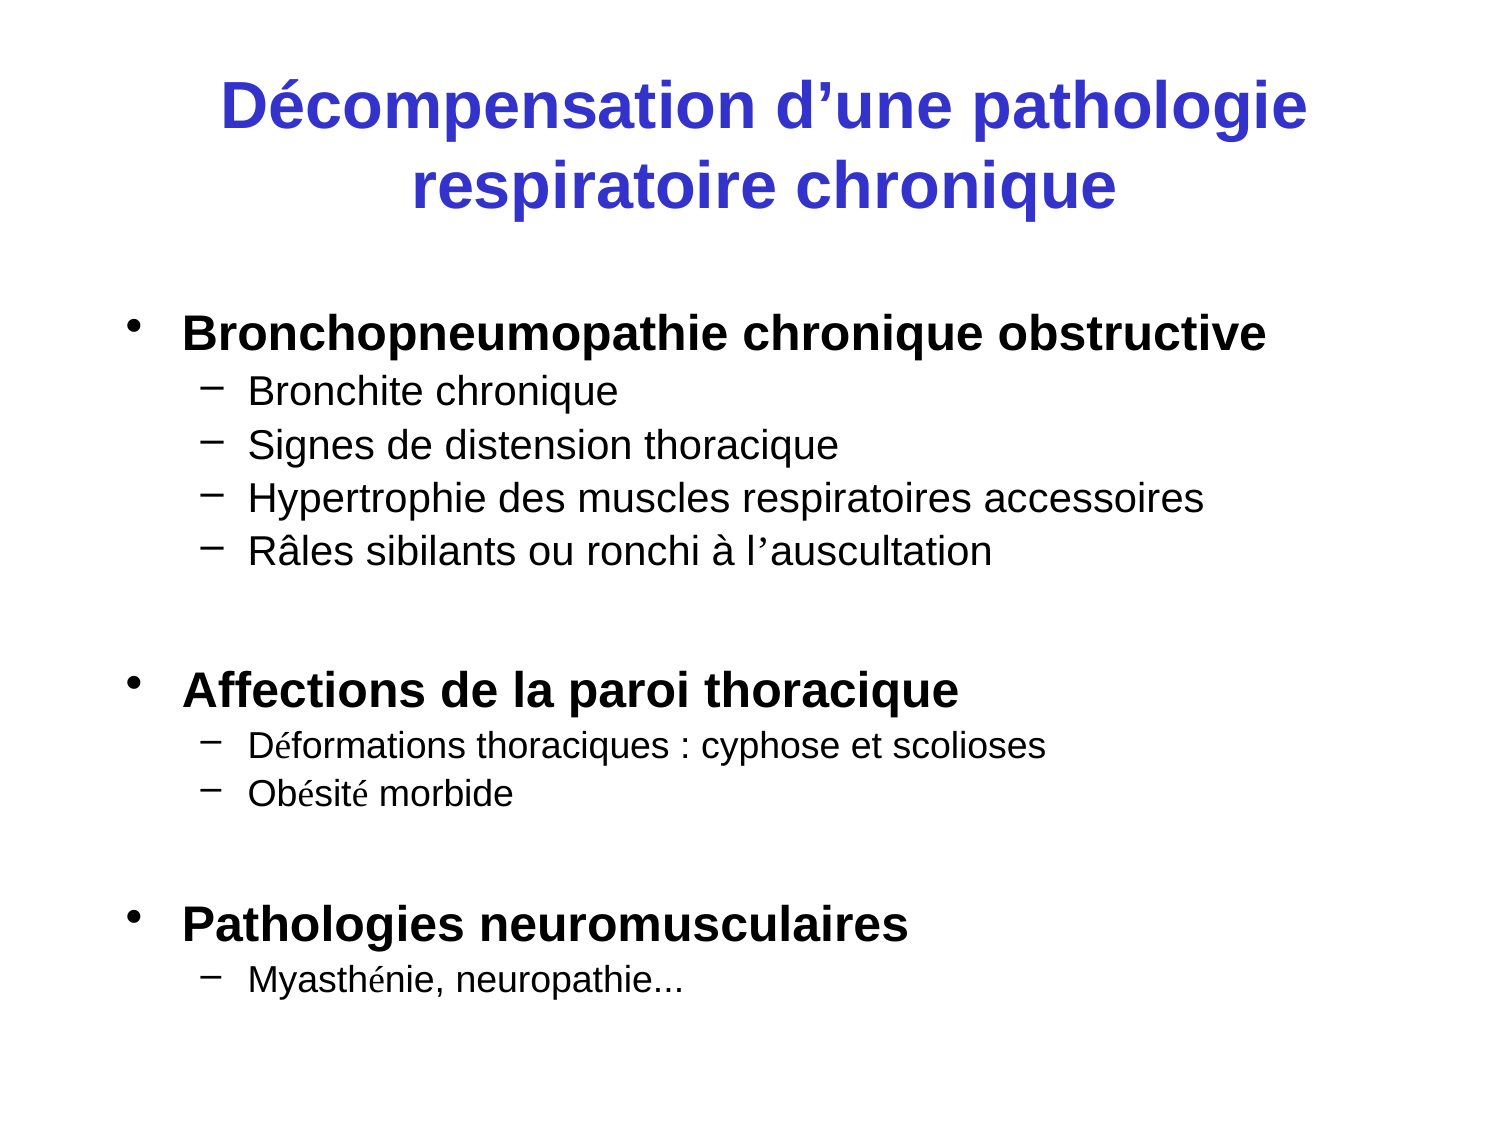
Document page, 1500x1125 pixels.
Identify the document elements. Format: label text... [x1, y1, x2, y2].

title Décompensation d’une pathologie respiratoire chronique [127, 47, 1403, 236]
list Bronchopneumopathie chronique obstructive Bronchite chronique Signes de distension thoracique Hypertrophie des muscles respiratoires accessoires Râles sibilants ou ronchi à l’auscultation Affections de la paroi thoracique Déformations thoraciques : cyphose et scolioses Obésité morbide Pathologies neuromusculaires Myasthénie, neuropathie... [110, 299, 1386, 976]
